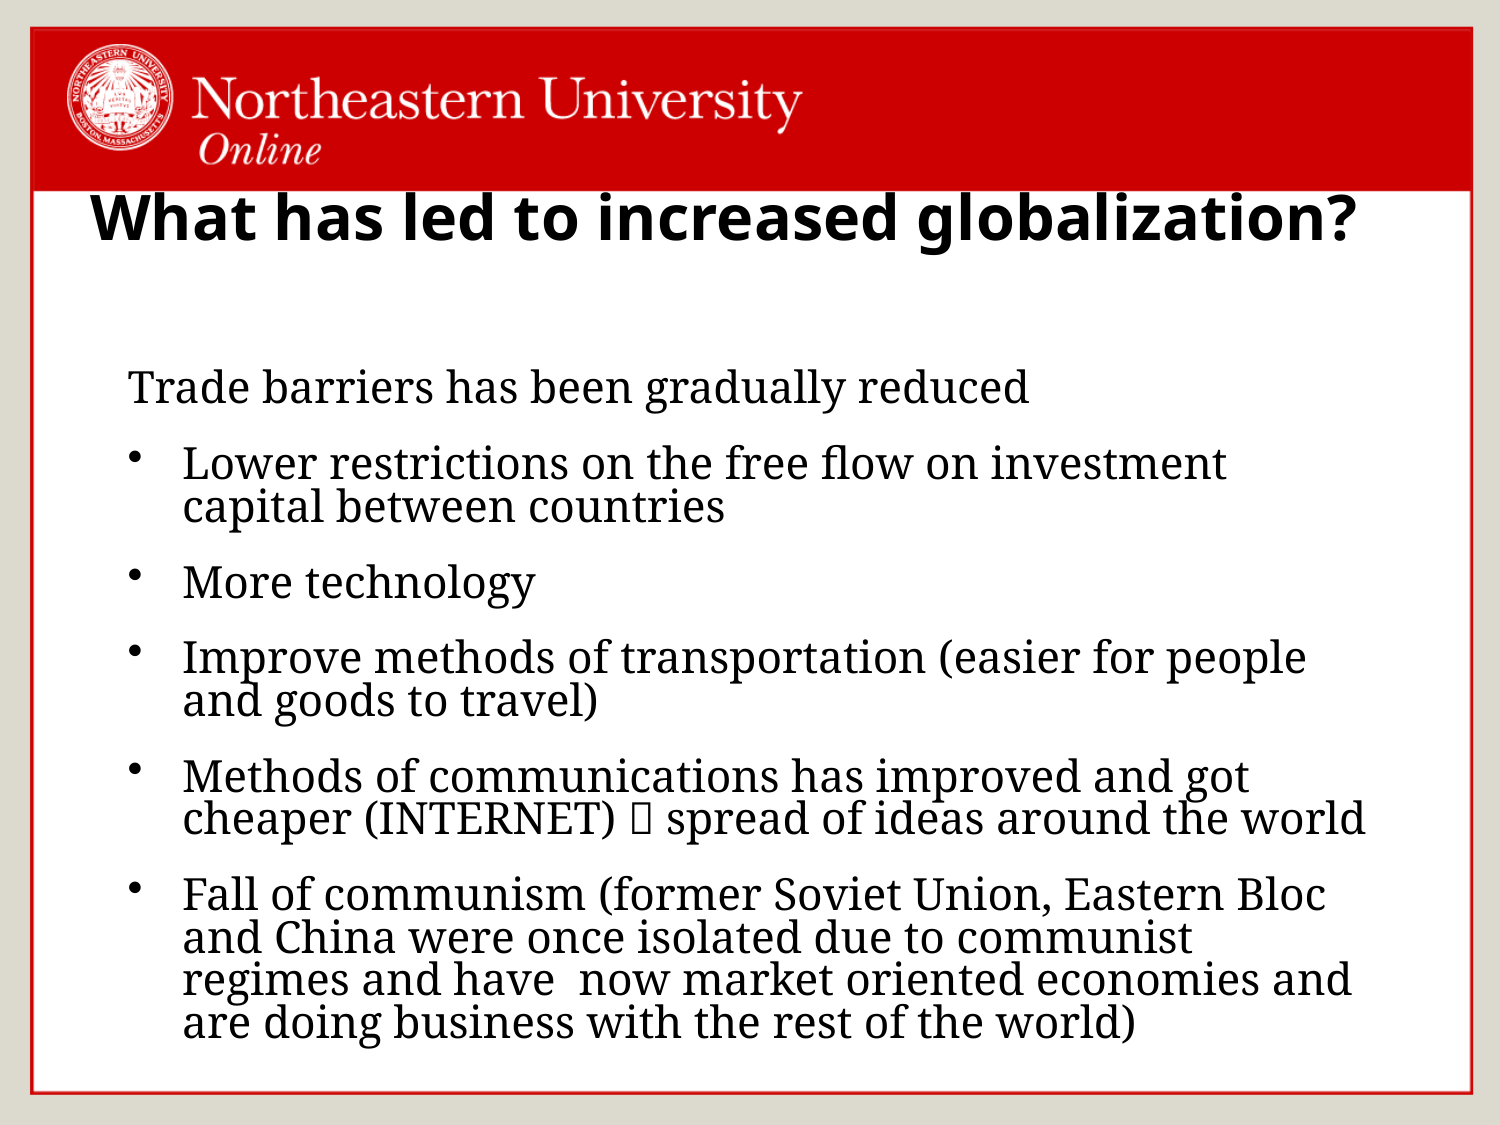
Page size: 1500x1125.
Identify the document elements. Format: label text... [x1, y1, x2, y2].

picture [0, 0, 1500, 1125]
title What has led to increased globalization? [74, 162, 1426, 338]
list Trade barriers has been gradually reduced Lower restrictions on the free flow on investment capital between countries More technology Improve methods of transportation (easier for people and goods to travel) Methods of communications has improved and got cheaper (INTERNET)  spread of ideas around the world Fall of communism (former Soviet Union, Eastern Bloc and China were once isolated due to communist regimes and have now market oriented economies and are doing business with the rest of the world) [112, 362, 1388, 1063]
